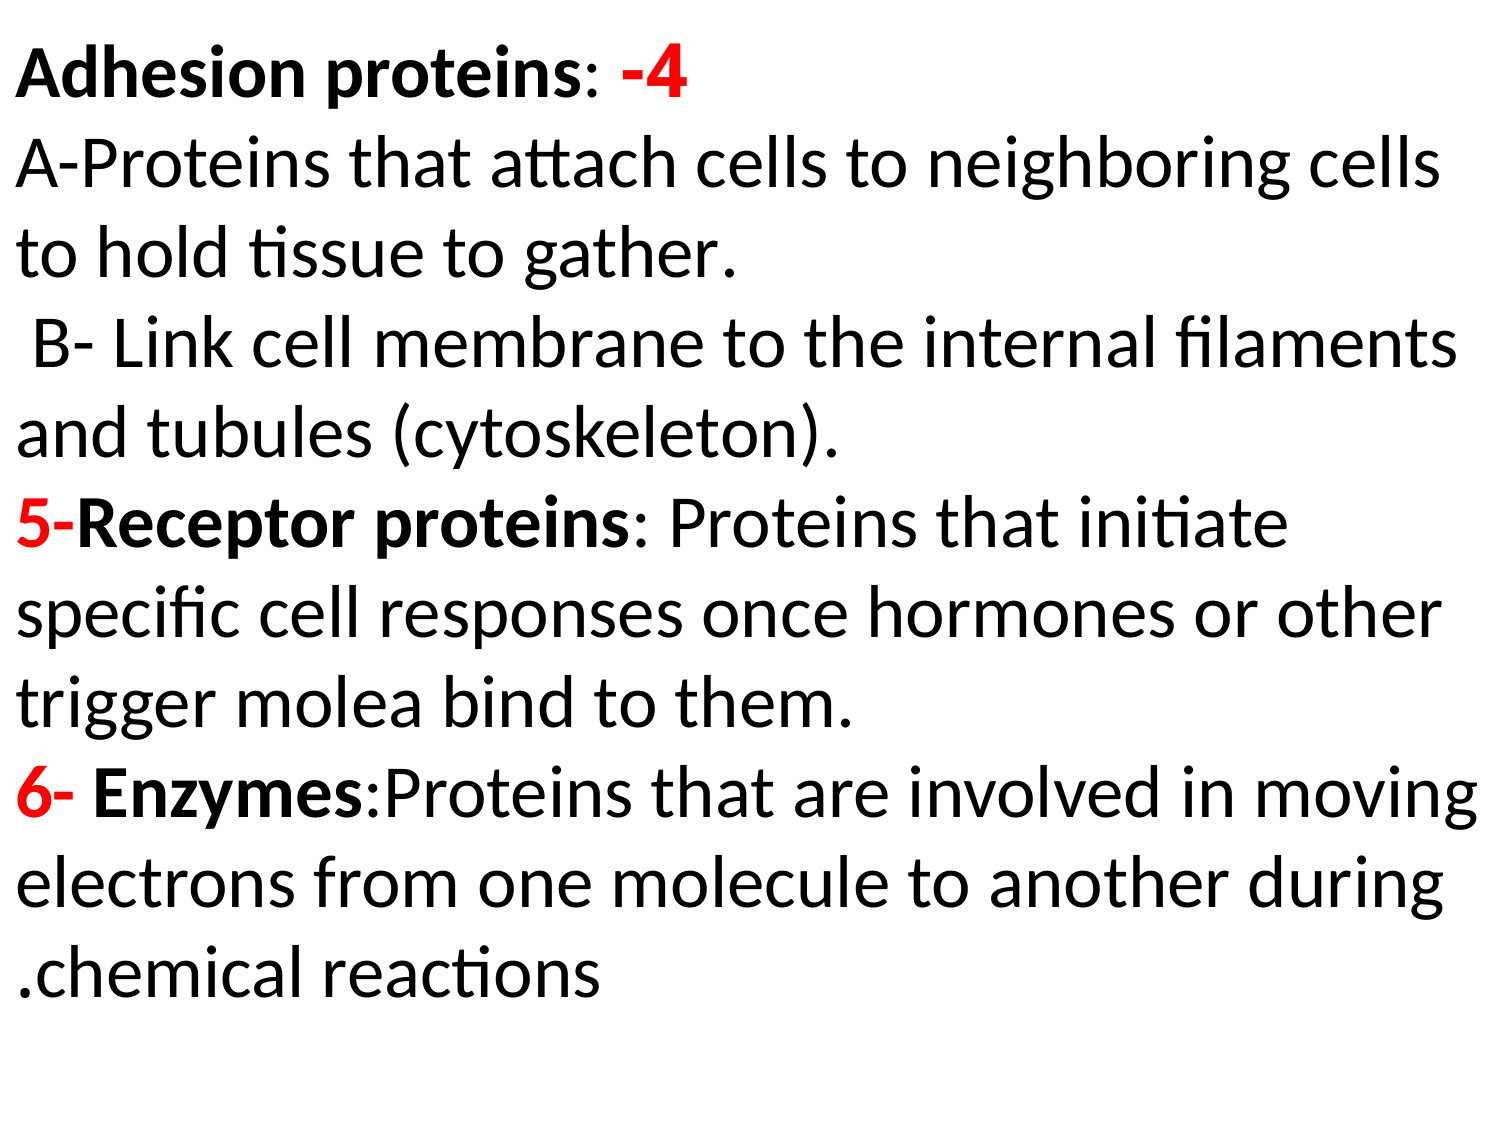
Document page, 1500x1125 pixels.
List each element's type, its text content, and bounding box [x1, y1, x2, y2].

title 4-Adhesion proteins: A-Proteins that attach cells to neighboring cells to hold tissue to gather. B- Link cell membrane to the internal filaments and tubules (cytoskeleton). 5-Receptor proteins: Proteins that initiate specific cell responses once hormones or other trigger molea bind to them. 6- Enzymes:Proteins that are involved in moving electrons from one molecule to another during chemical reactions. [0, 0, 1500, 1125]
